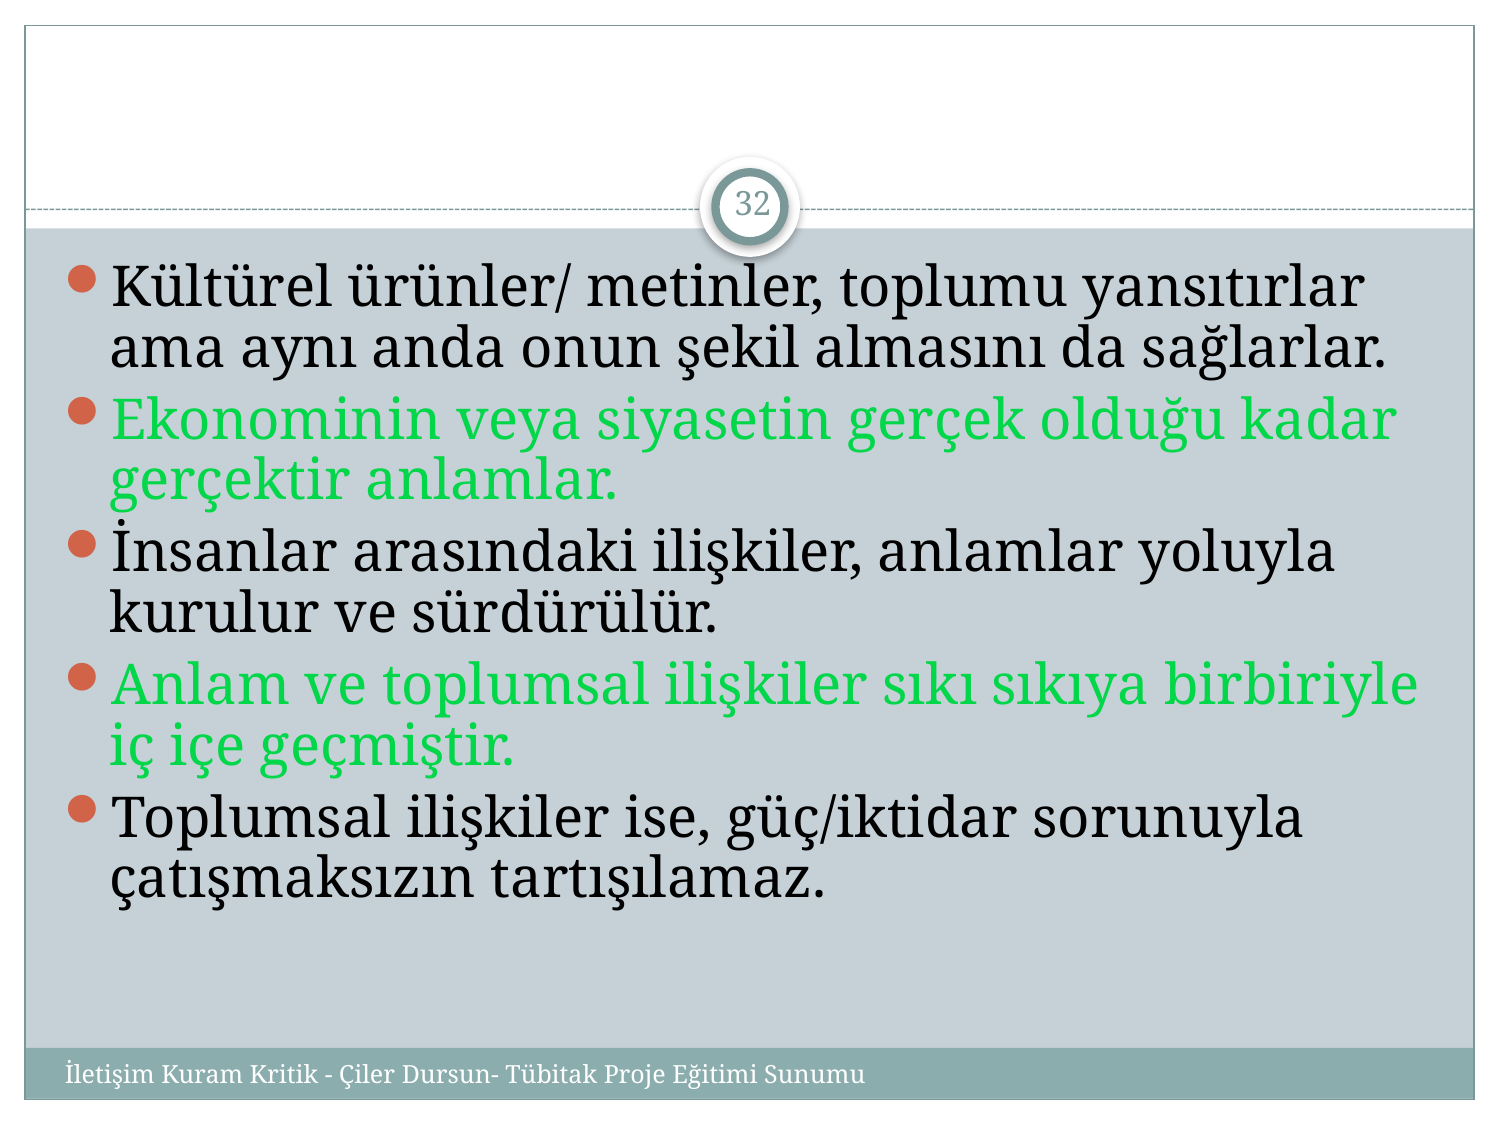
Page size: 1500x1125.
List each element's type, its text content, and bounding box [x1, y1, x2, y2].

list Kültürel ürünler/ metinler, toplumu yansıtırlar ama aynı anda onun şekil almasını da sağlarlar. Ekonominin veya siyasetin gerçek olduğu kadar gerçektir anlamlar. İnsanlar arasındaki ilişkiler, anlamlar yoluyla kurulur ve sürdürülür. Anlam ve toplumsal ilişkiler sıkı sıkıya birbiriyle iç içe geçmiştir. Toplumsal ilişkiler ise, güç/iktidar sorunuyla çatışmaksızın tartışılamaz. [49, 250, 1445, 1001]
slide_number 32 [715, 168, 791, 241]
footer İletişim Kuram Kritik - Çiler Dursun- Tübitak Proje Eğitimi Sunumu [50, 1051, 1424, 1112]
